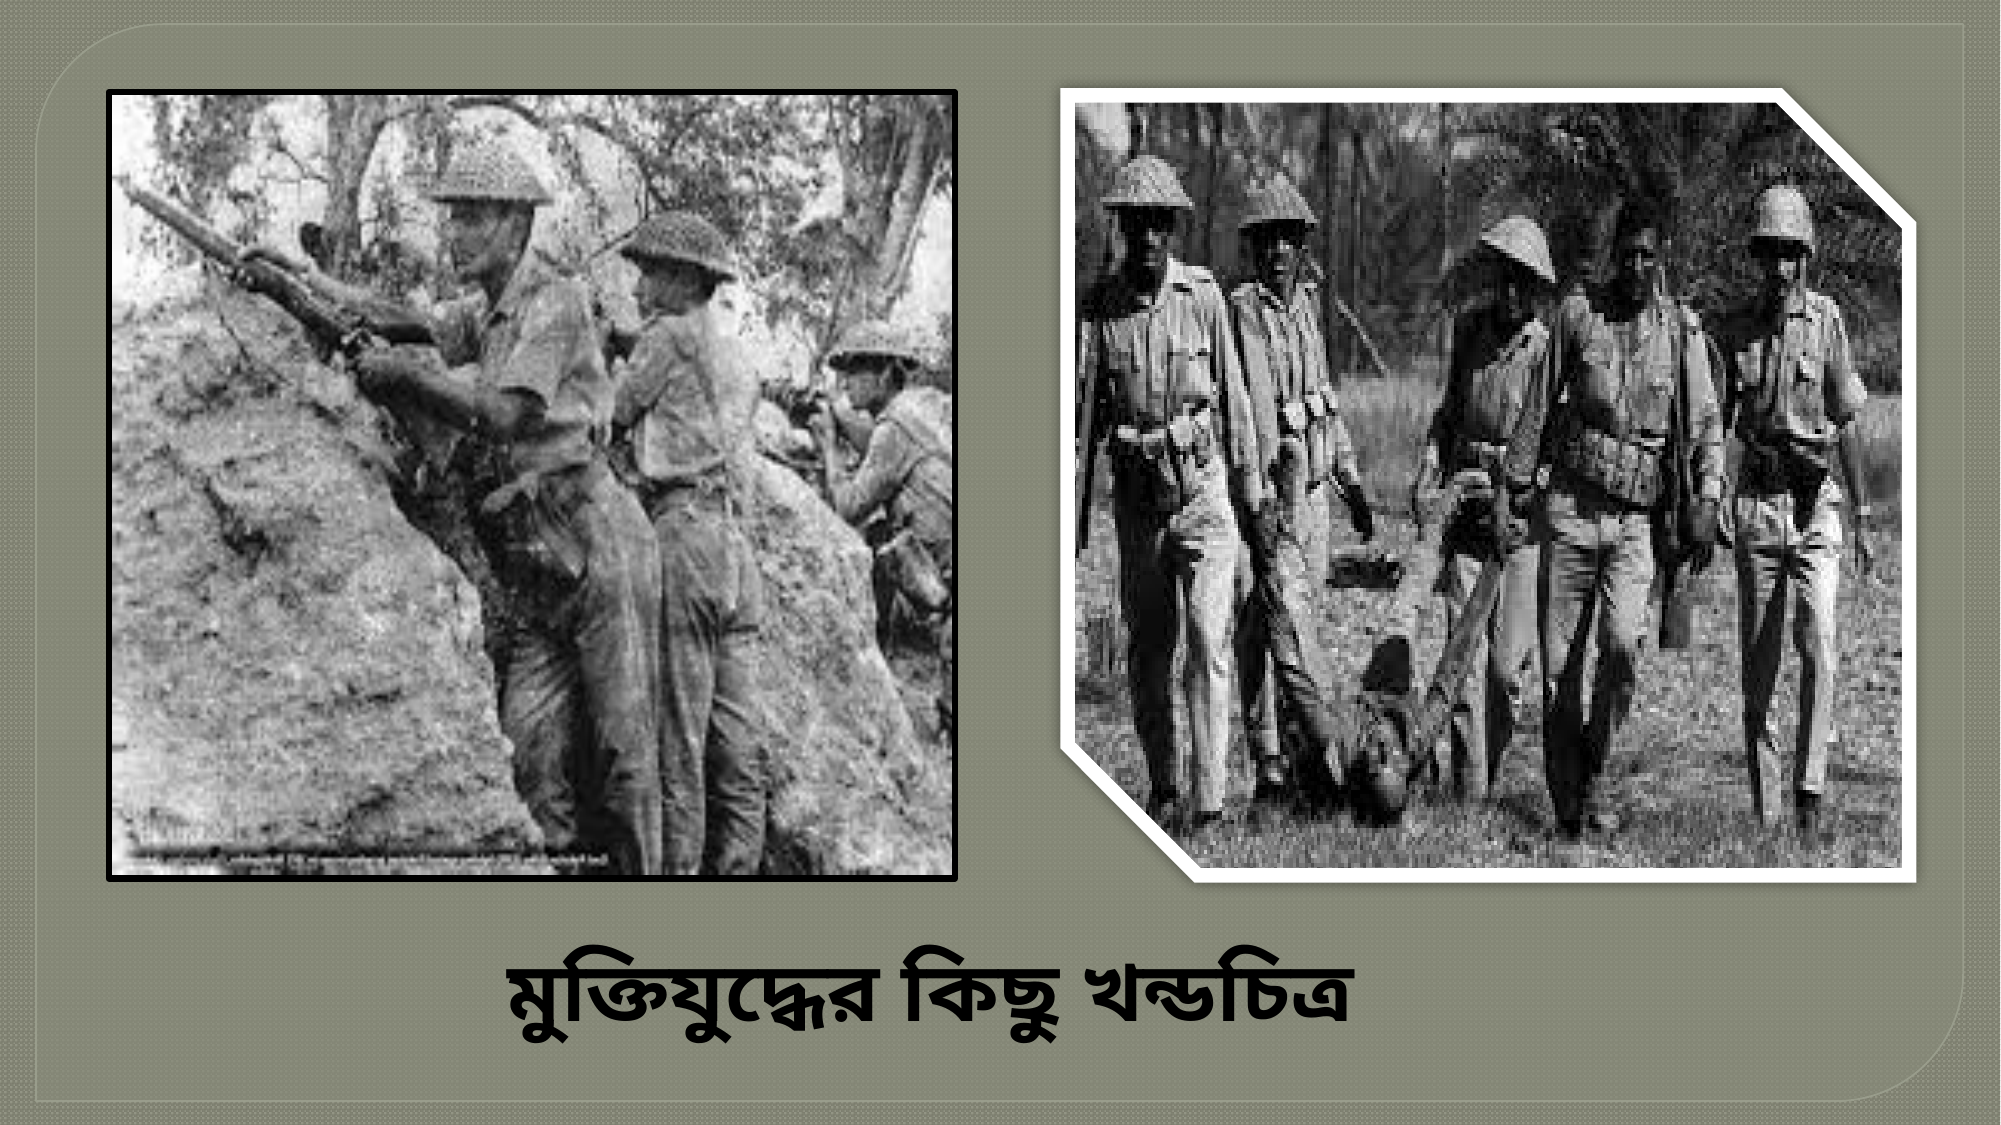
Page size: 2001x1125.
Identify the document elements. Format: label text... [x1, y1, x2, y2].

picture [111, 95, 952, 876]
picture [1067, 95, 1910, 876]
text_box মুক্তিযুদ্ধের কিছু খন্ডচিত্র [372, 930, 1489, 1046]
